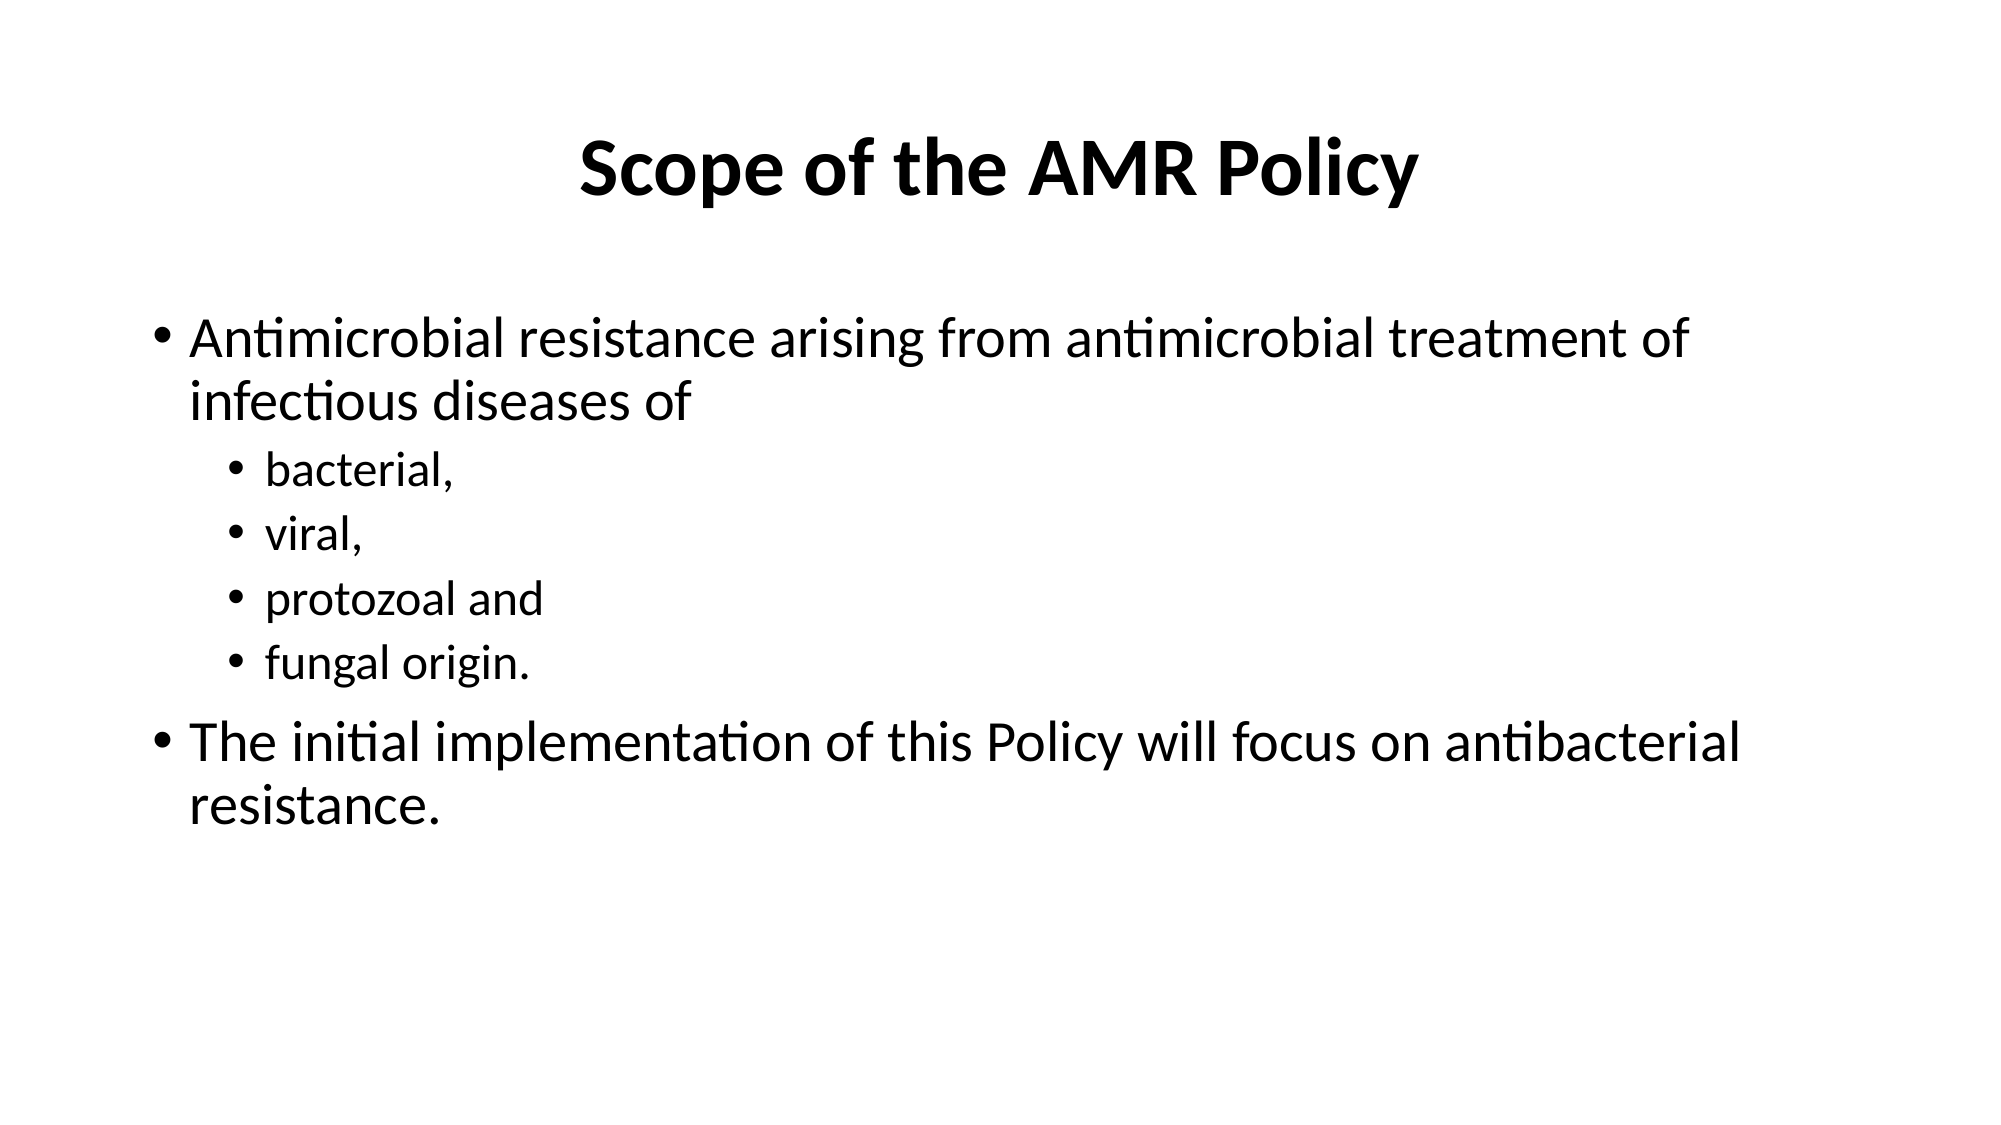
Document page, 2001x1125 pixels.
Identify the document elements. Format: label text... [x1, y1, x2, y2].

title Scope of the AMR Policy [137, 59, 1863, 278]
list Antimicrobial resistance arising from antimicrobial treatment of infectious diseases of bacterial, viral, protozoal and fungal origin. The initial implementation of this Policy will focus on antibacterial resistance. [137, 299, 1863, 1014]
